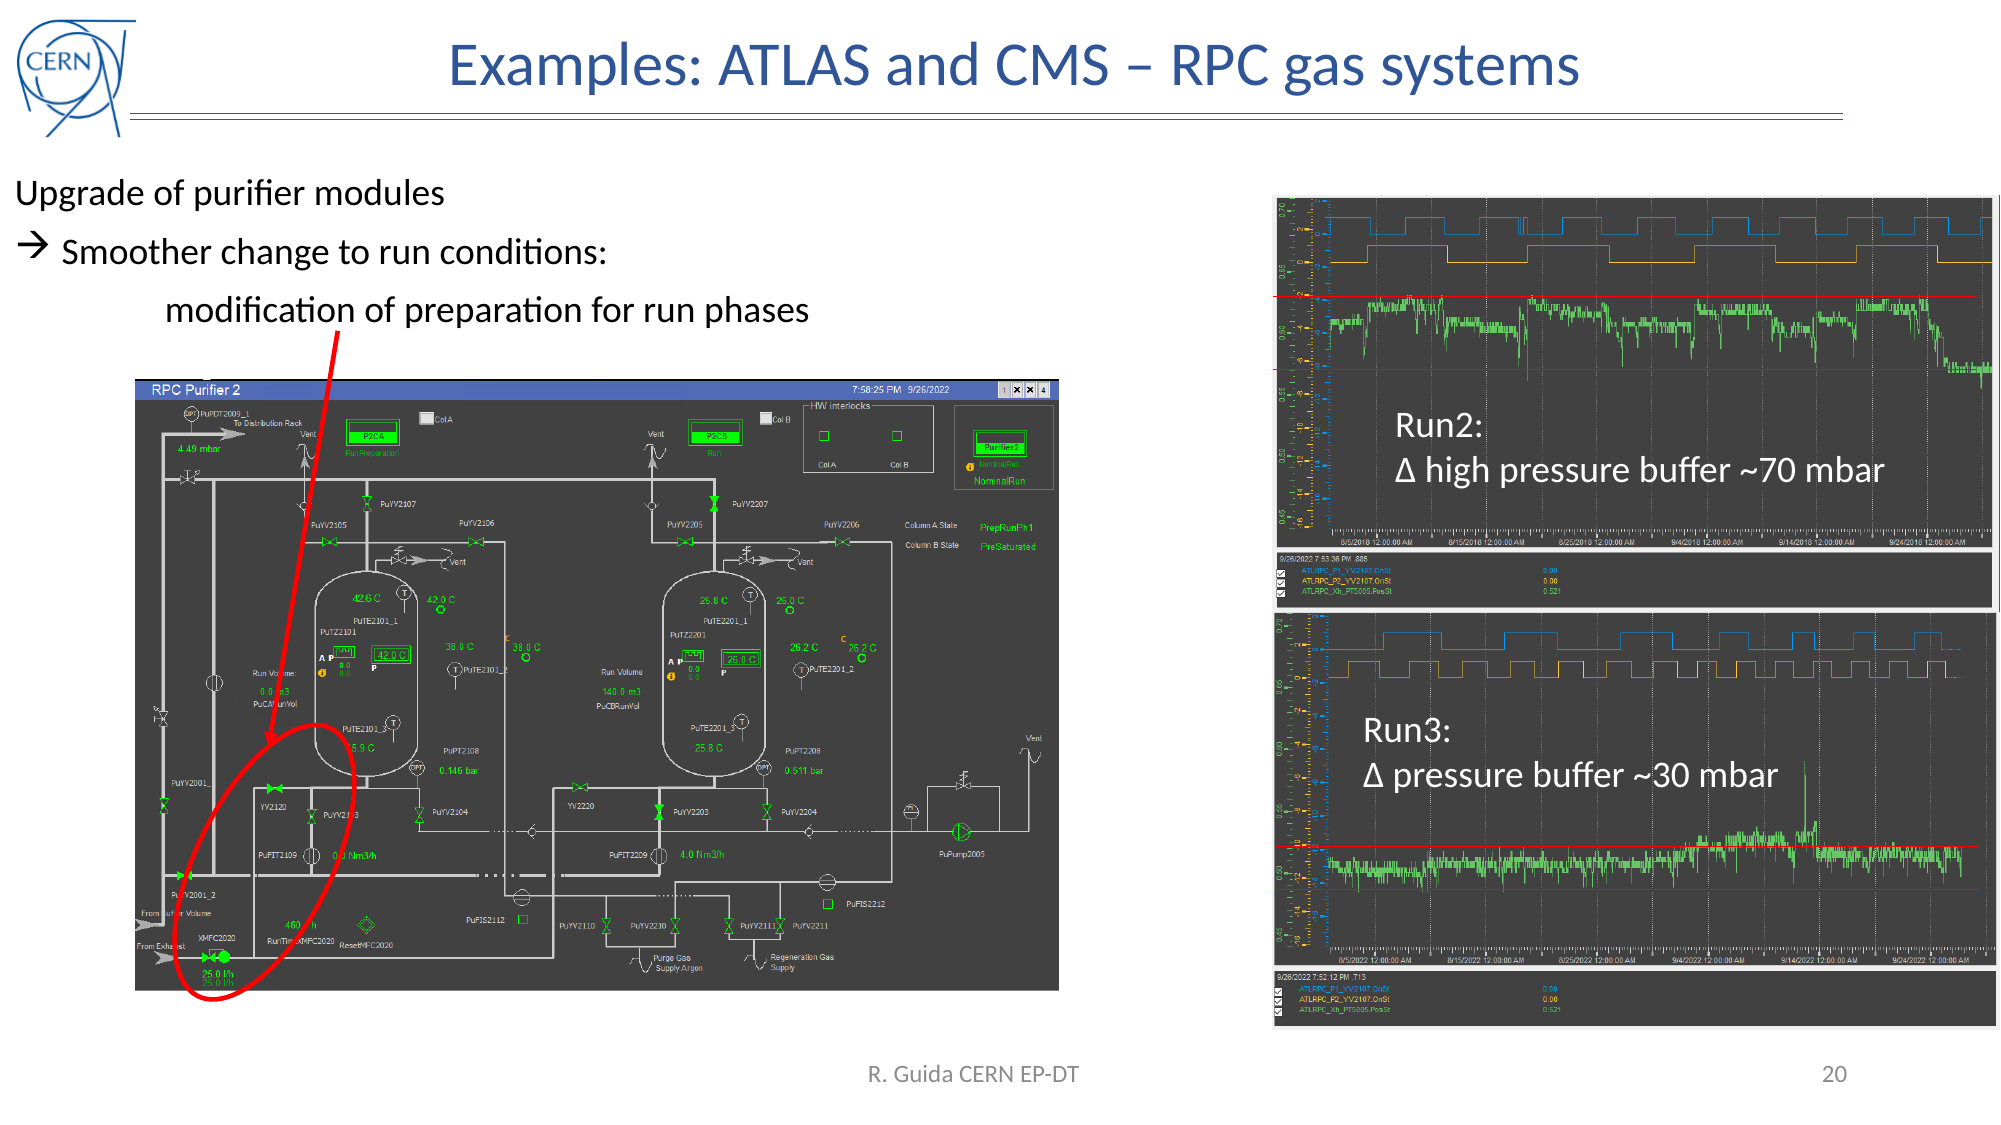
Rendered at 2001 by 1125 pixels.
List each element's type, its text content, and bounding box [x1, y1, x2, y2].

picture [17, 19, 136, 138]
slide_number 20 [1412, 1042, 1863, 1103]
footer R. Guida CERN EP-DT [610, 1042, 1338, 1103]
text_box [189, 991, 244, 1001]
text_box Examples: ATLAS and CMS – RPC gas systems [389, 0, 1642, 107]
text_box Upgrade of purifier modules Smoother change to run conditions: modification of preparation for run phases [0, 147, 1288, 338]
picture [135, 379, 1059, 991]
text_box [129, 113, 1843, 120]
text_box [268, 330, 338, 747]
picture [1272, 195, 2000, 1030]
